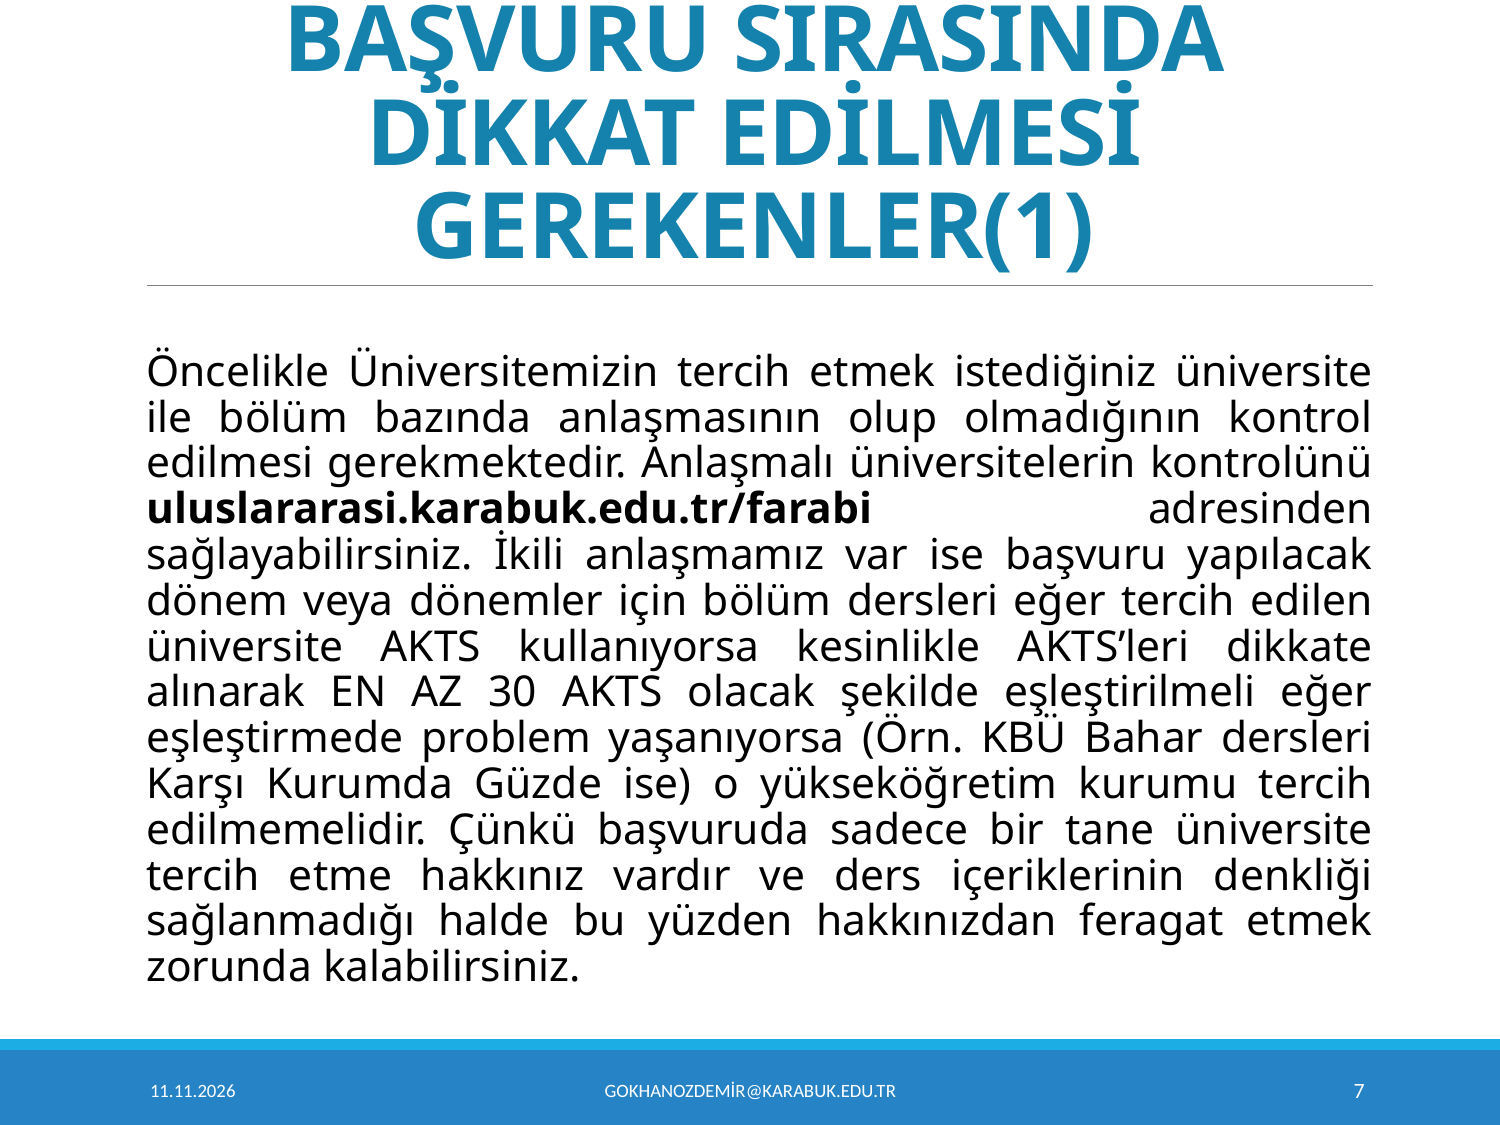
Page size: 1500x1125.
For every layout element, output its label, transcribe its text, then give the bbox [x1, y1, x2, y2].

title BAŞVURU SIRASINDA DİKKAT EDİLMESİ GEREKENLER(1) [135, 47, 1373, 285]
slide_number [135, 1059, 440, 1120]
list Öncelikle Üniversitemizin tercih etmek istediğiniz üniversite ile bölüm bazında anlaşmasının olup olmadığının kontrol edilmesi gerekmektedir. Anlaşmalı üniversitelerin kontrolünü uluslararasi.karabuk.edu.tr/farabi adresinden sağlayabilirsiniz. İkili anlaşmamız var ise başvuru yapılacak dönem veya dönemler için bölüm dersleri eğer tercih edilen üniversite AKTS kullanıyorsa kesinlikle AKTS’leri dikkate alınarak EN AZ 30 AKTS olacak şekilde eşleştirilmeli eğer eşleştirmede problem yaşanıyorsa (Örn. KBÜ Bahar dersleri Karşı Kurumda Güzde ise) o yükseköğretim kurumu tercih edilmemelidir. Çünkü başvuruda sadece bir tane üniversite tercih etme hakkınız vardır ve ders içeriklerinin denkliği sağlanmadığı halde bu yüzden hakkınızdan feragat etmek zorunda kalabilirsiniz. [135, 342, 1373, 1003]
slide_number 7 [1218, 1059, 1380, 1120]
footer gokhanozdemir@karabuk.edu.tr [453, 1059, 1047, 1120]
